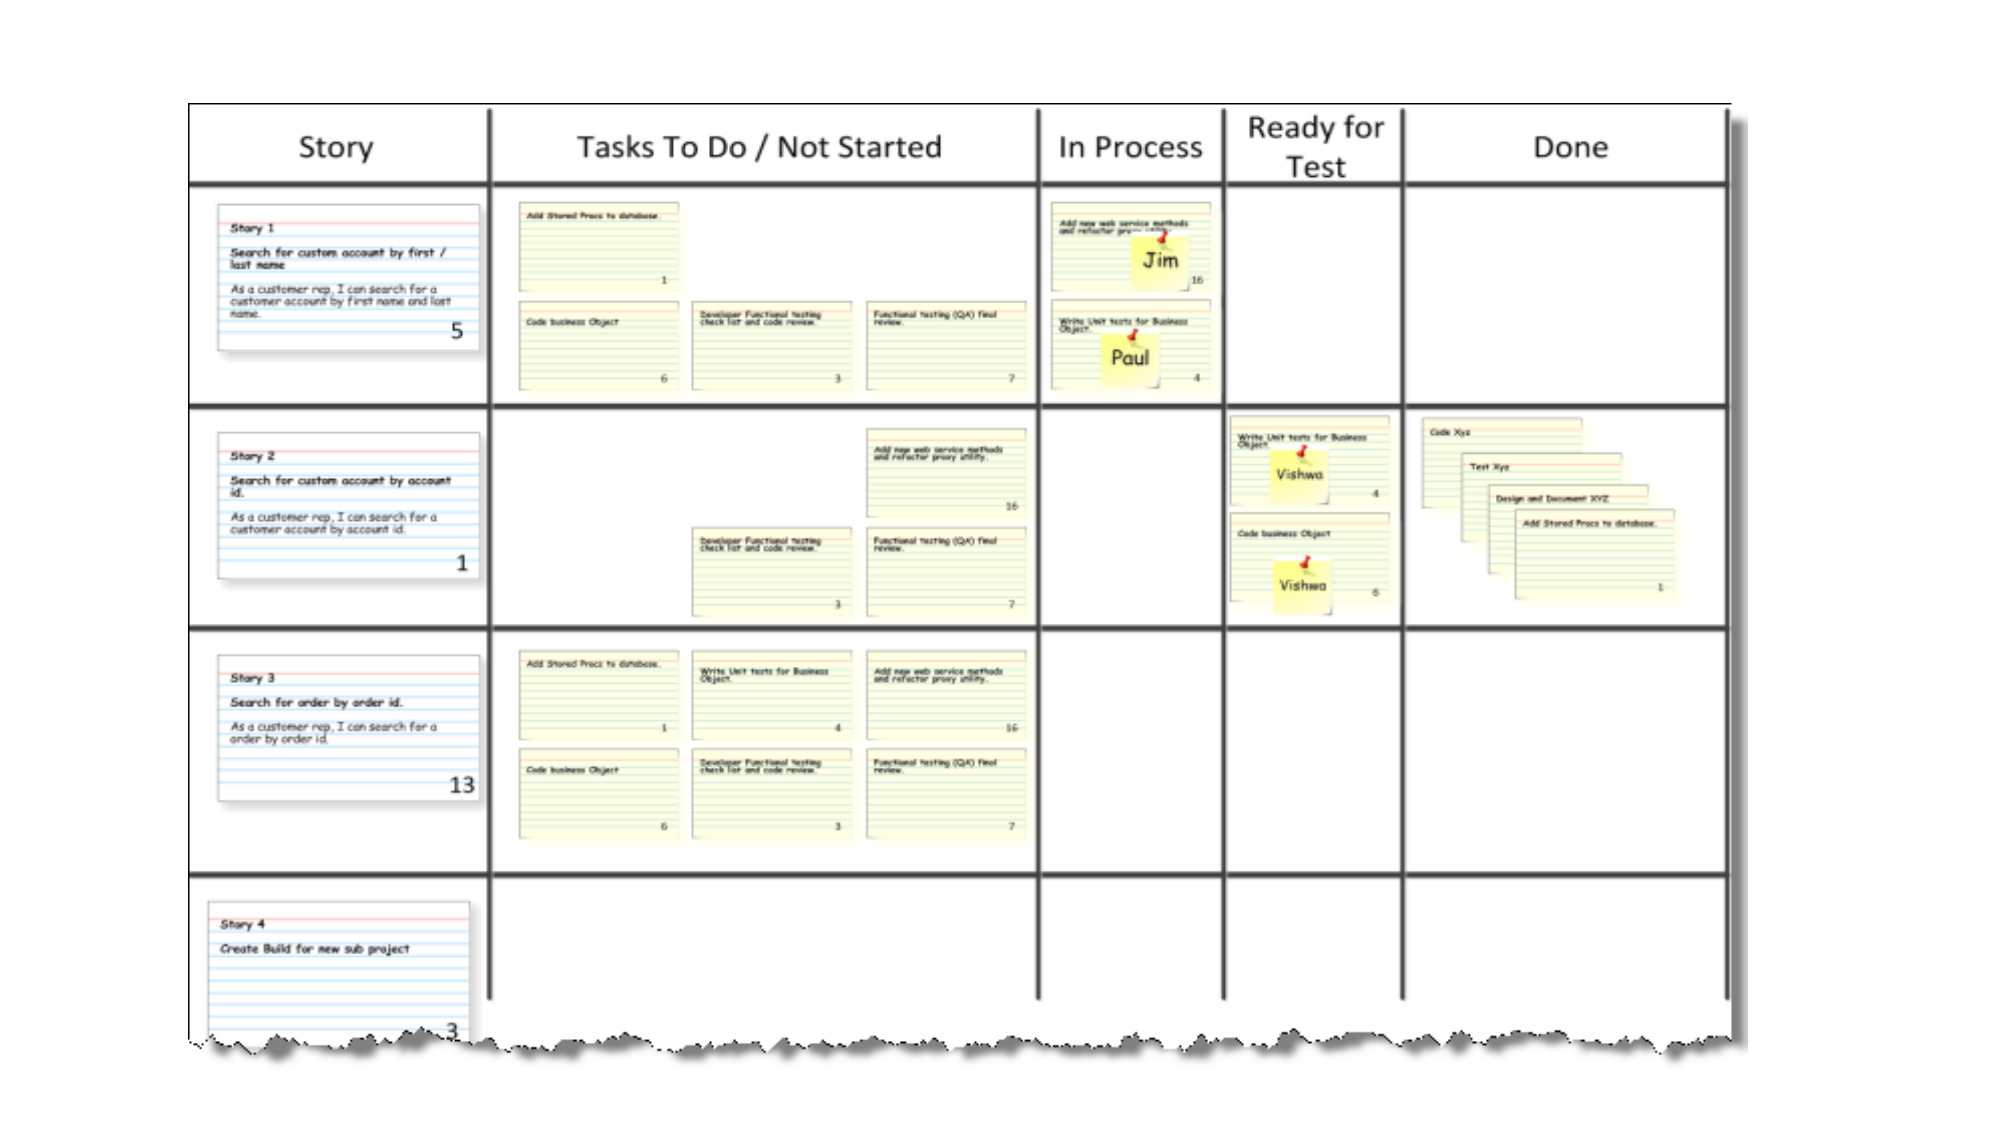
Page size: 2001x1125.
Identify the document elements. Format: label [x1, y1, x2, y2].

picture [188, 103, 1748, 1070]
